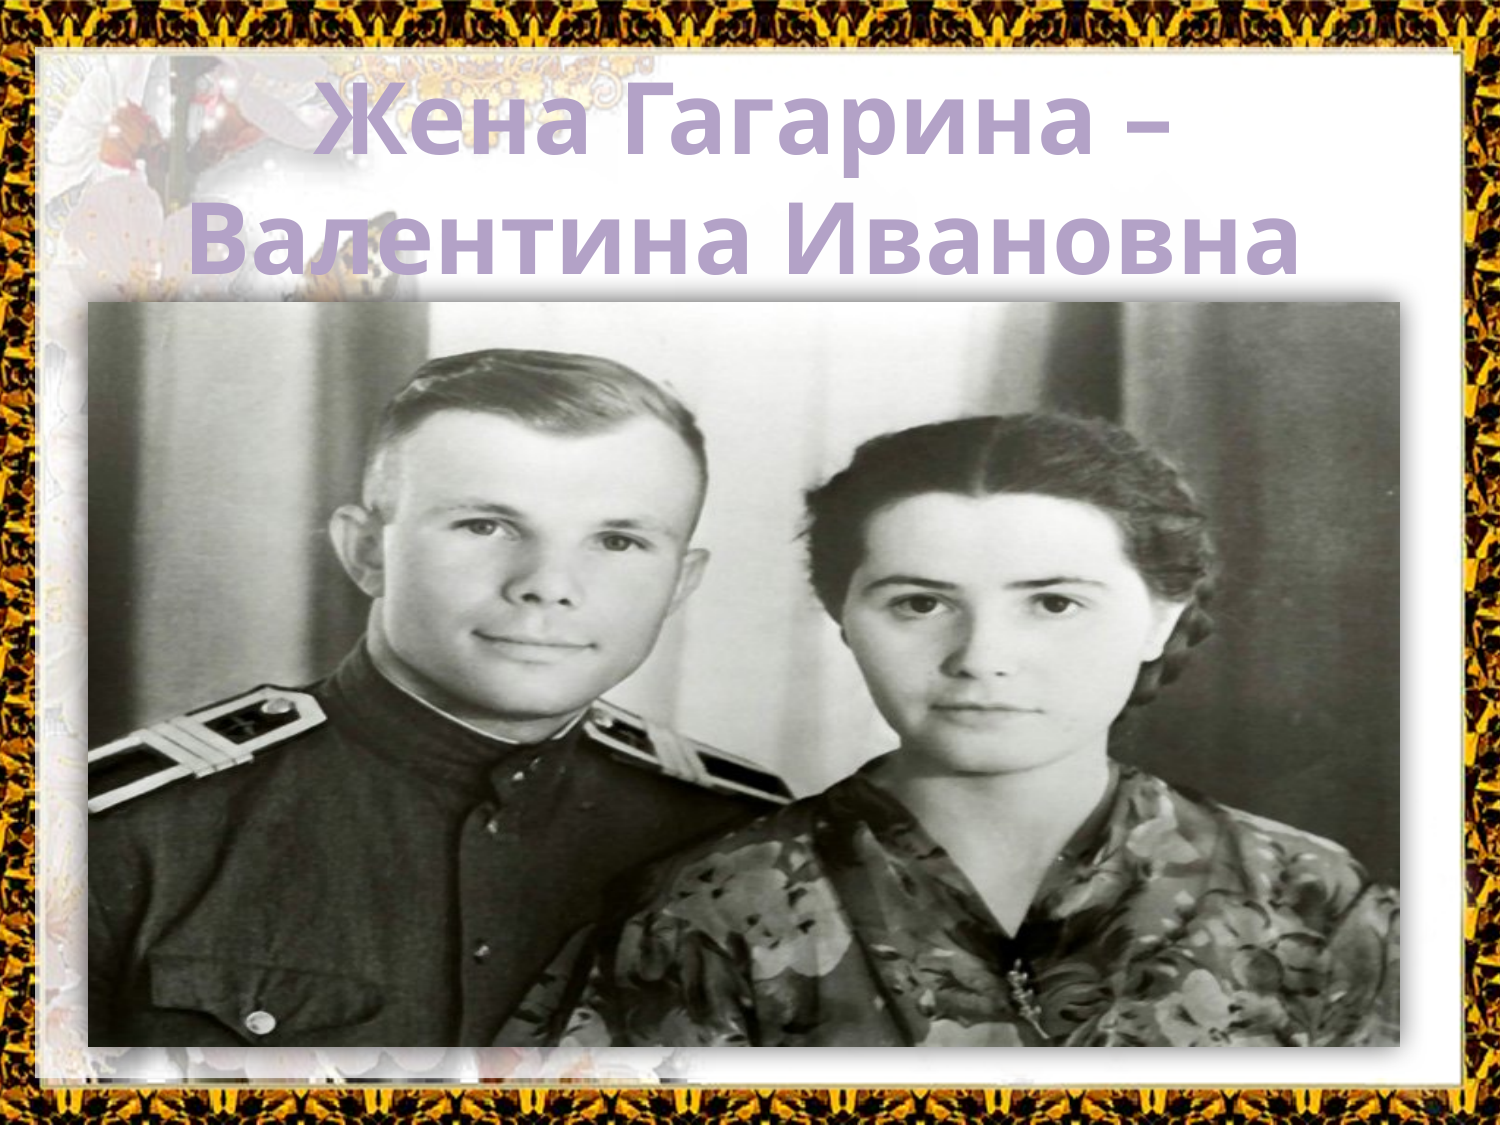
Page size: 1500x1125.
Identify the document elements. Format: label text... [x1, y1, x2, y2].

picture [0, 0, 1500, 1125]
text_box Жена Гагарина – Валентина Ивановна [35, 46, 1454, 1079]
